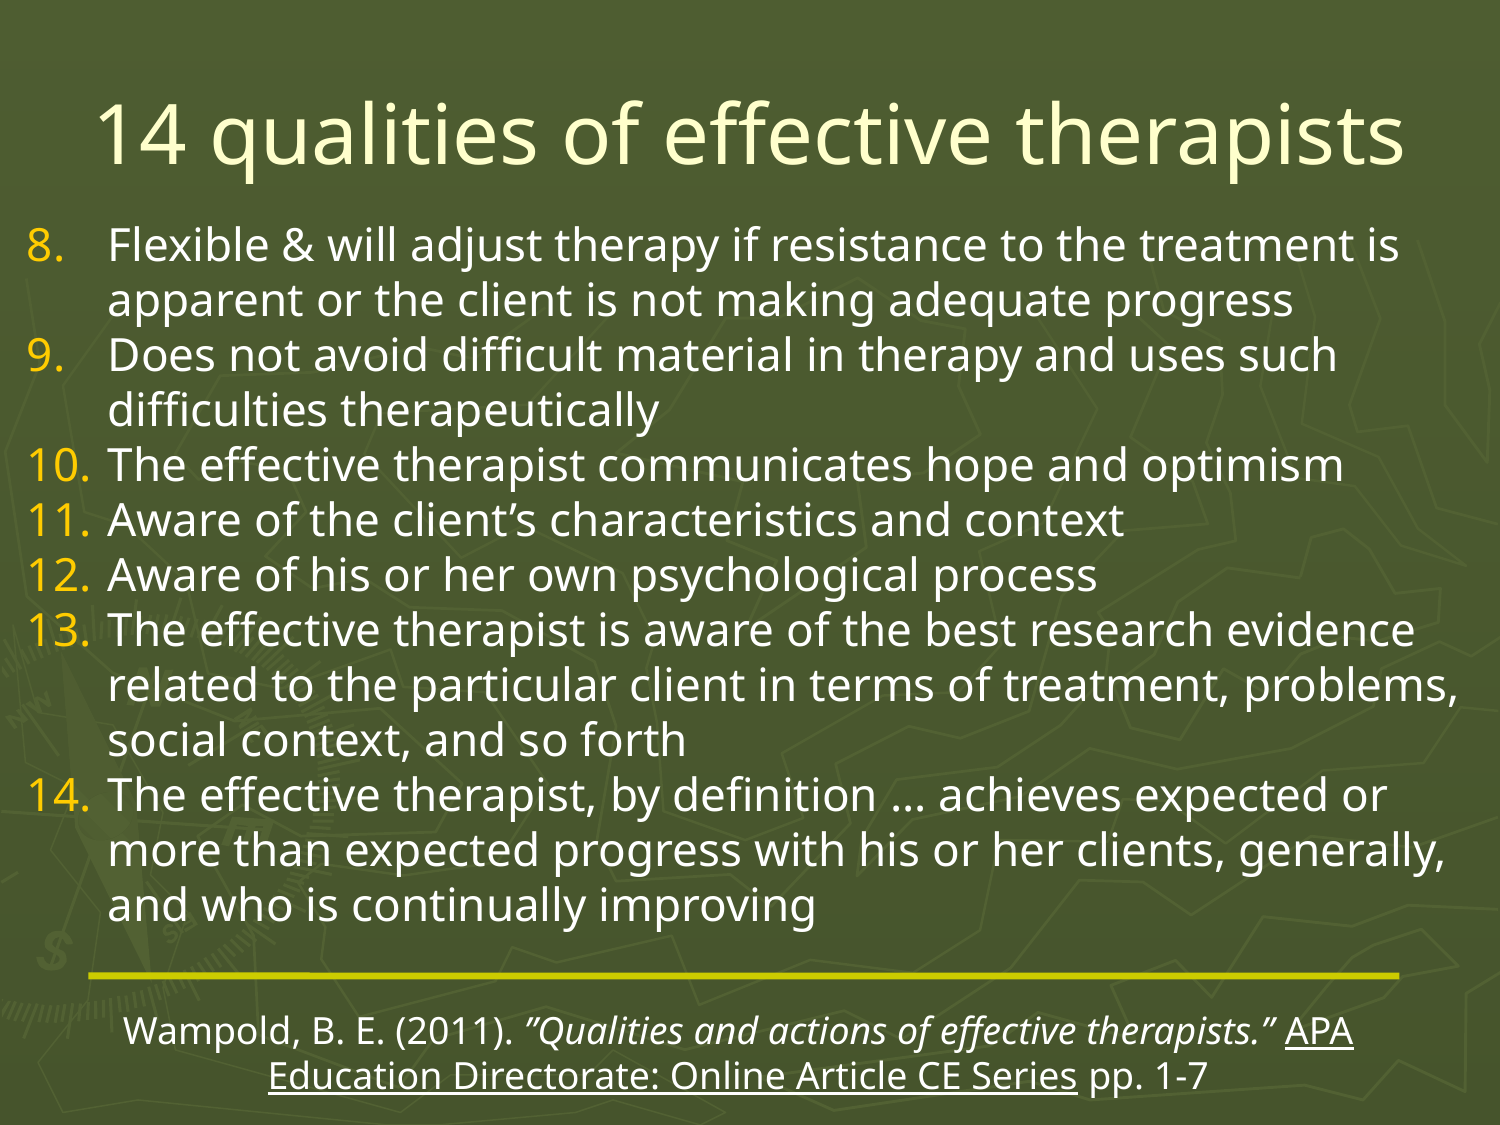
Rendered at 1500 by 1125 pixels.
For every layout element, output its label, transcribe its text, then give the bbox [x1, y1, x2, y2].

title 14 qualities of effective therapists [0, 37, 1500, 225]
text_box Wampold, B. E. (2011). ”Qualities and actions of effective therapists.” APA Education Directorate: Online Article CE Series pp. 1-7 [29, 999, 1447, 1105]
list Flexible & will adjust therapy if resistance to the treatment is apparent or the client is not making adequate progress Does not avoid difficult material in therapy and uses such difficulties therapeutically The effective therapist communicates hope and optimism Aware of the client’s characteristics and context Aware of his or her own psychological process The effective therapist is aware of the best research evidence related to the particular client in terms of treatment, problems, social context, and so forth The effective therapist, by definition … achieves expected or more than expected progress with his or her clients, generally, and who is continually improving [11, 208, 1495, 947]
